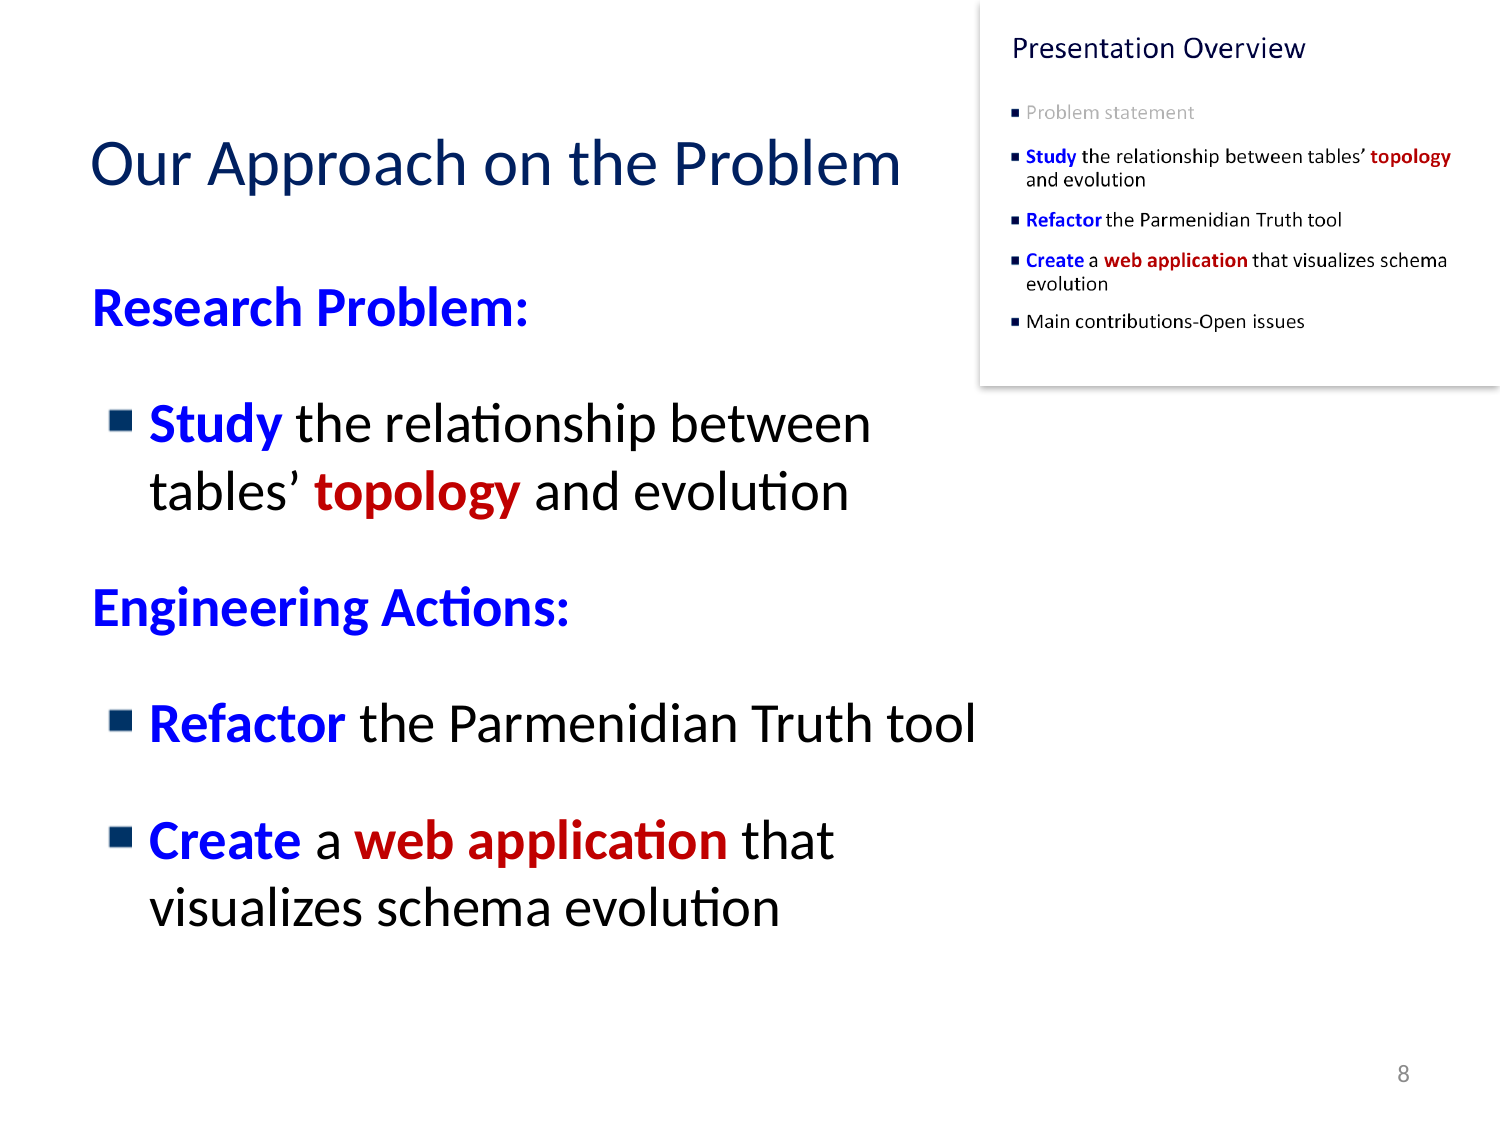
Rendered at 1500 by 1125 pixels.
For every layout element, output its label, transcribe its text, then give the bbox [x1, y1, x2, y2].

picture [94, 401, 132, 439]
picture [94, 701, 132, 739]
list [980, 0, 1500, 386]
title Our Approach on the Problem [75, 45, 963, 233]
list Research Problem: Study the relationship between tables’ topology and evolution Engineering Actions: Refactor the Parmenidian Truth tool Create a web application that visualizes schema evolution [75, 262, 1010, 1005]
picture [94, 818, 132, 855]
slide_number 8 [1074, 1042, 1425, 1103]
